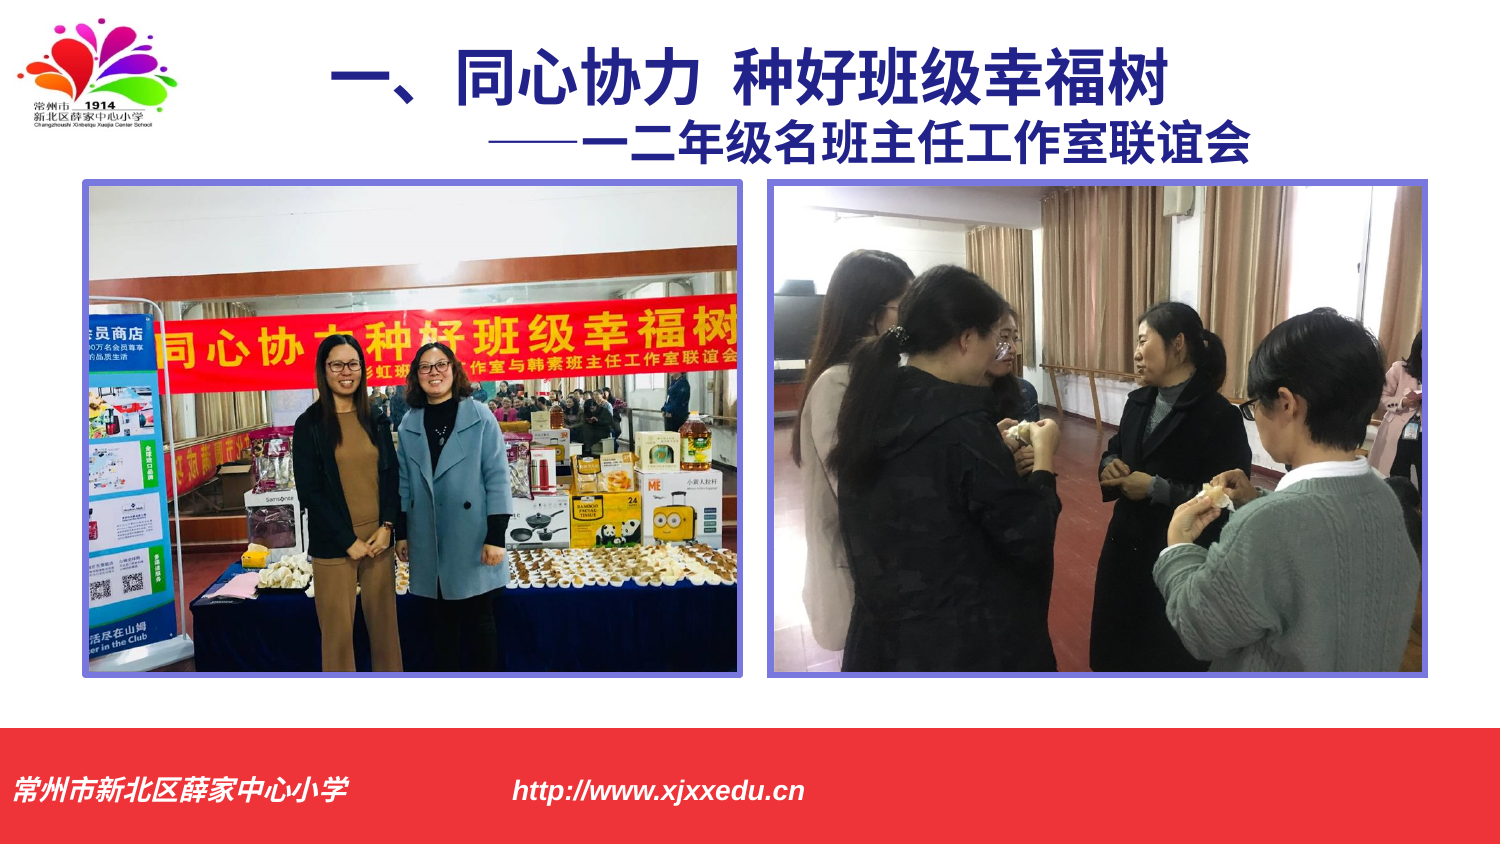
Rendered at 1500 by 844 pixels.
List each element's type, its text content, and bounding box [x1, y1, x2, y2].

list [773, 185, 1423, 673]
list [88, 185, 737, 673]
picture [0, 0, 195, 141]
title 一、同心协力 种好班级幸福树 ——一二年级名班主任工作室联谊会 [74, 33, 1426, 175]
picture [0, 728, 1500, 844]
